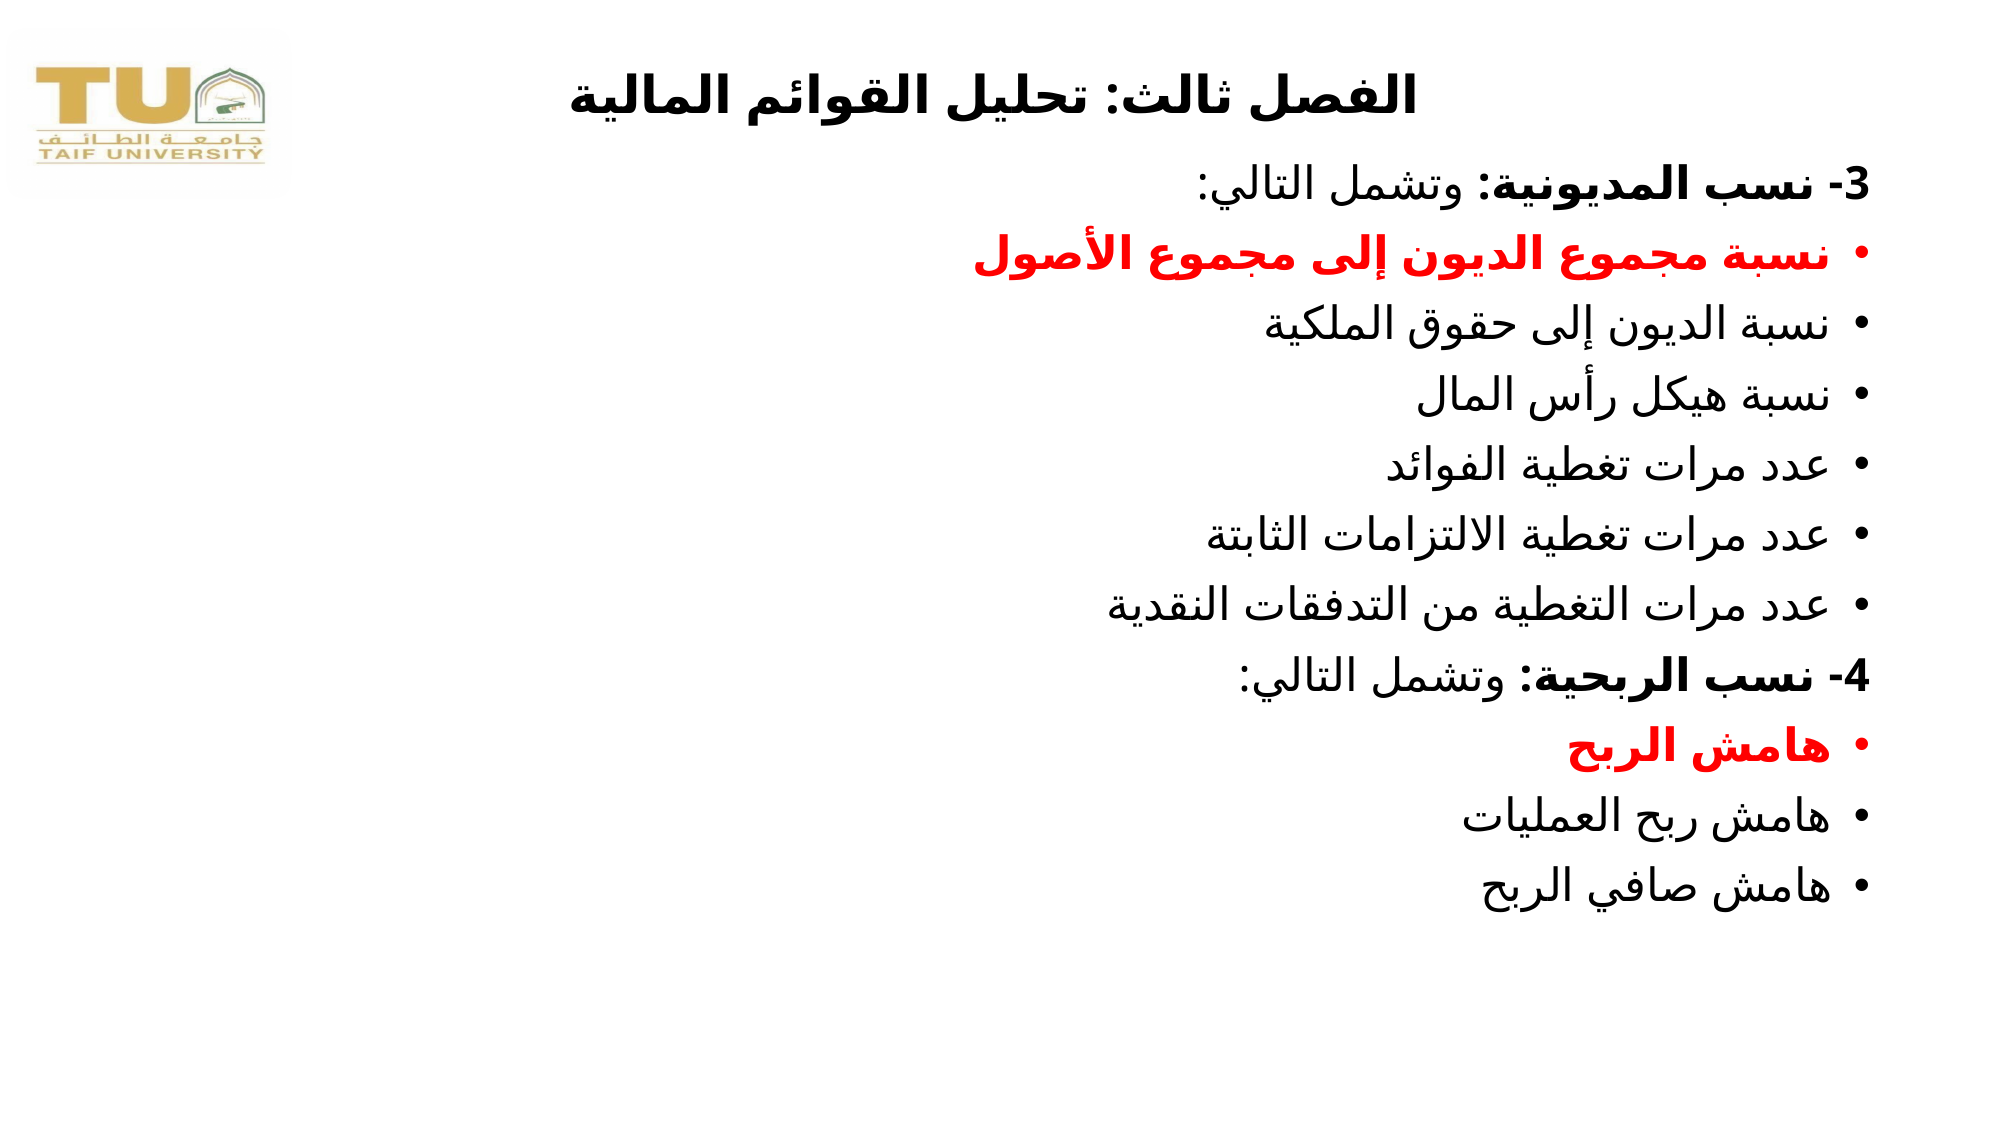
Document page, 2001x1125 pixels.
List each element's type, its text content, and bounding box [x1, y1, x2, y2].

title الفصل ثالث: تحليل القوائم المالية [132, 9, 1858, 152]
picture [4, 26, 293, 201]
list 3- نسب المديونية: وتشمل التالي: نسبة مجموع الديون إلى مجموع الأصول نسبة الديون إلى حقوق الملكية نسبة هيكل رأس المال عدد مرات تغطية الفوائد عدد مرات تغطية الالتزامات الثابتة عدد مرات التغطية من التدفقات النقدية 4- نسب الربحية: وتشمل التالي: هامش الربح هامش ربح العمليات هامش صافي الربح [104, 152, 1885, 1041]
